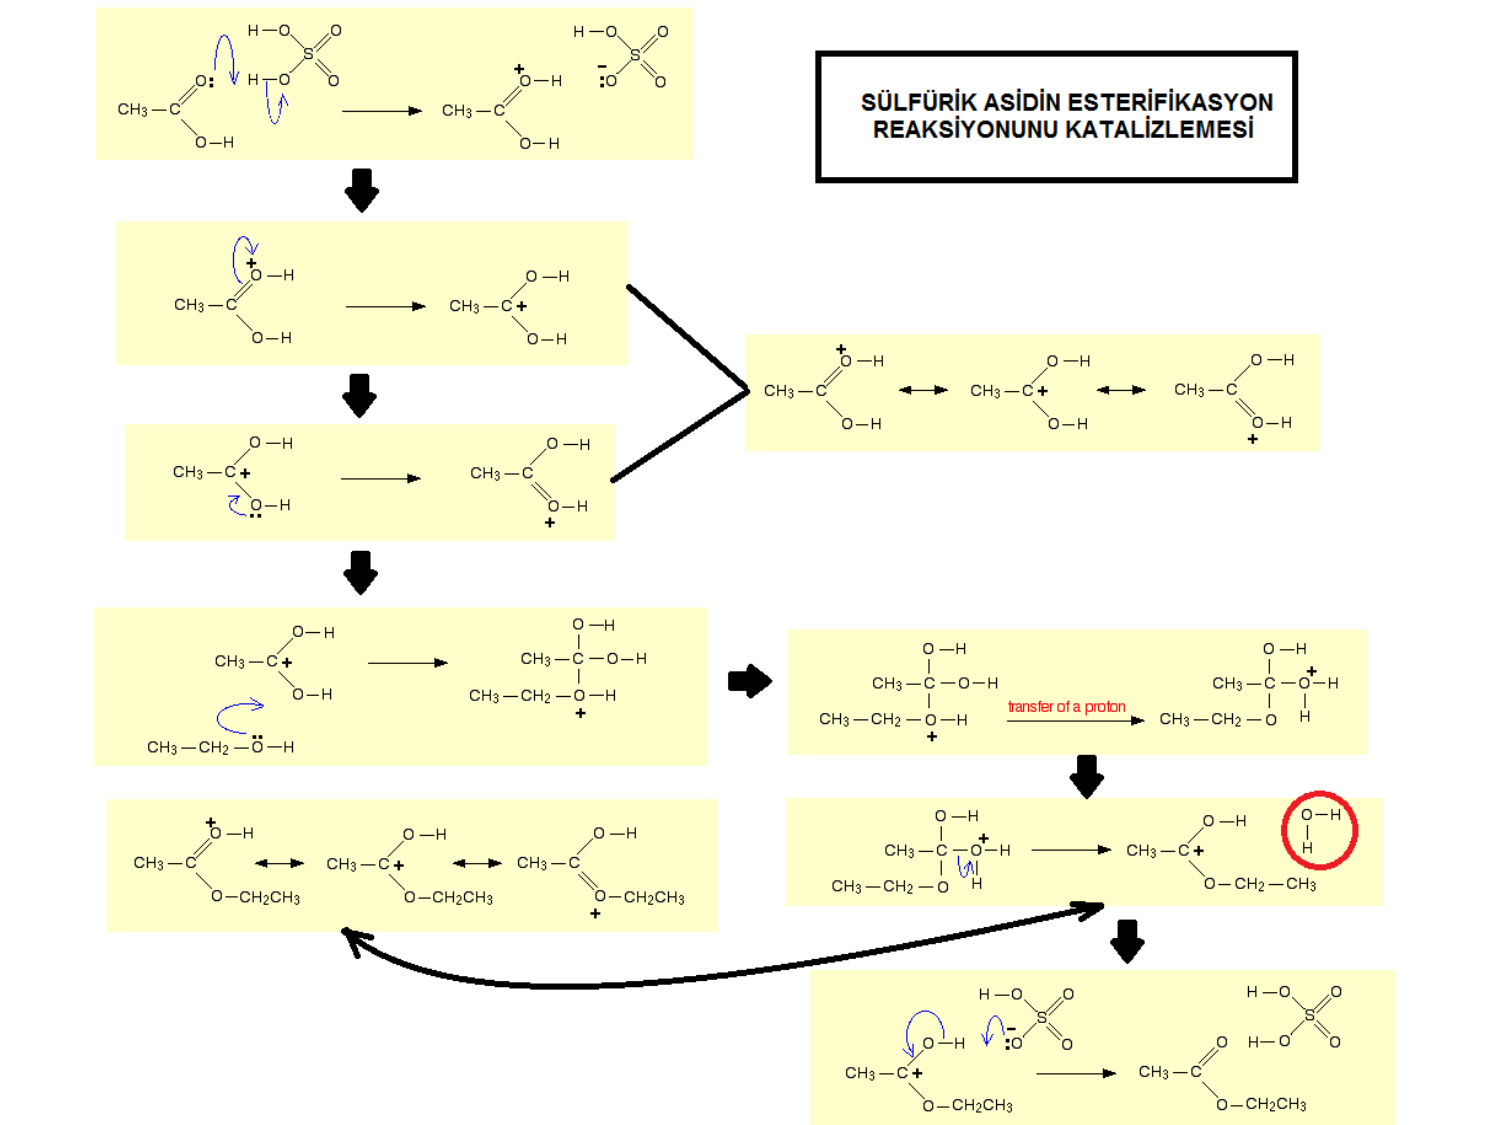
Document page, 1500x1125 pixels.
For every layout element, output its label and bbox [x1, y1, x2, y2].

picture [88, 0, 1421, 1125]
